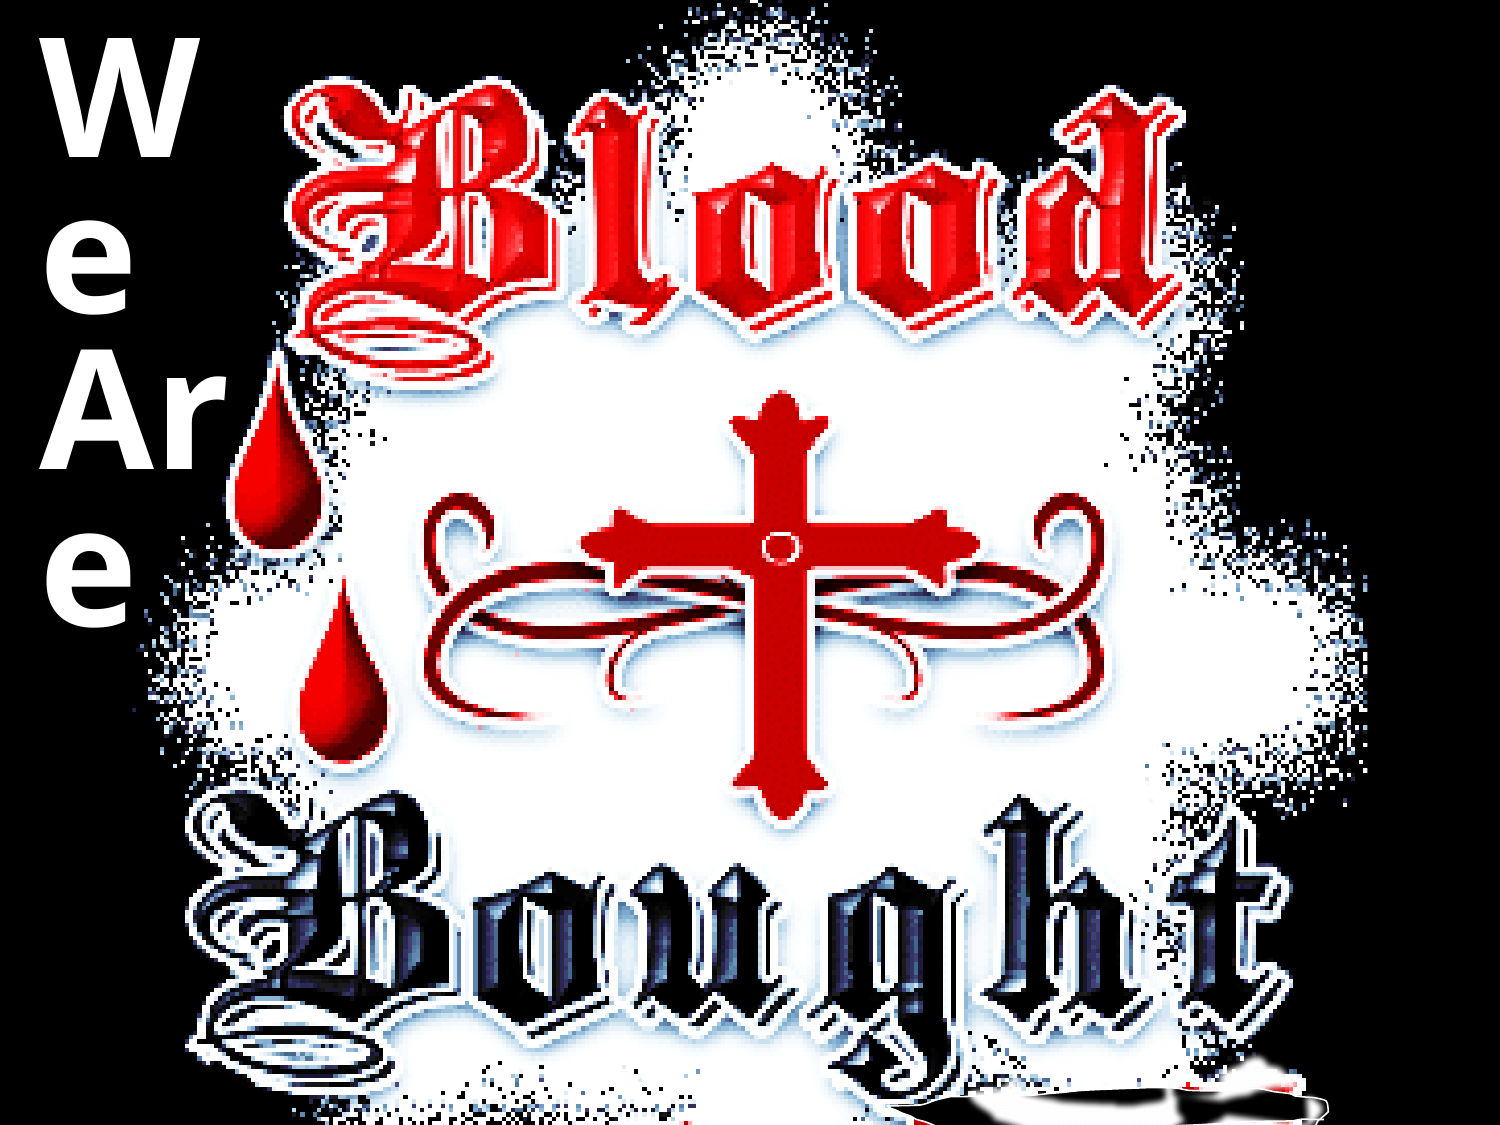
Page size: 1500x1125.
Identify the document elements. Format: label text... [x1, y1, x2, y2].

picture [132, 0, 1368, 1125]
text_box We Are [24, 26, 127, 667]
